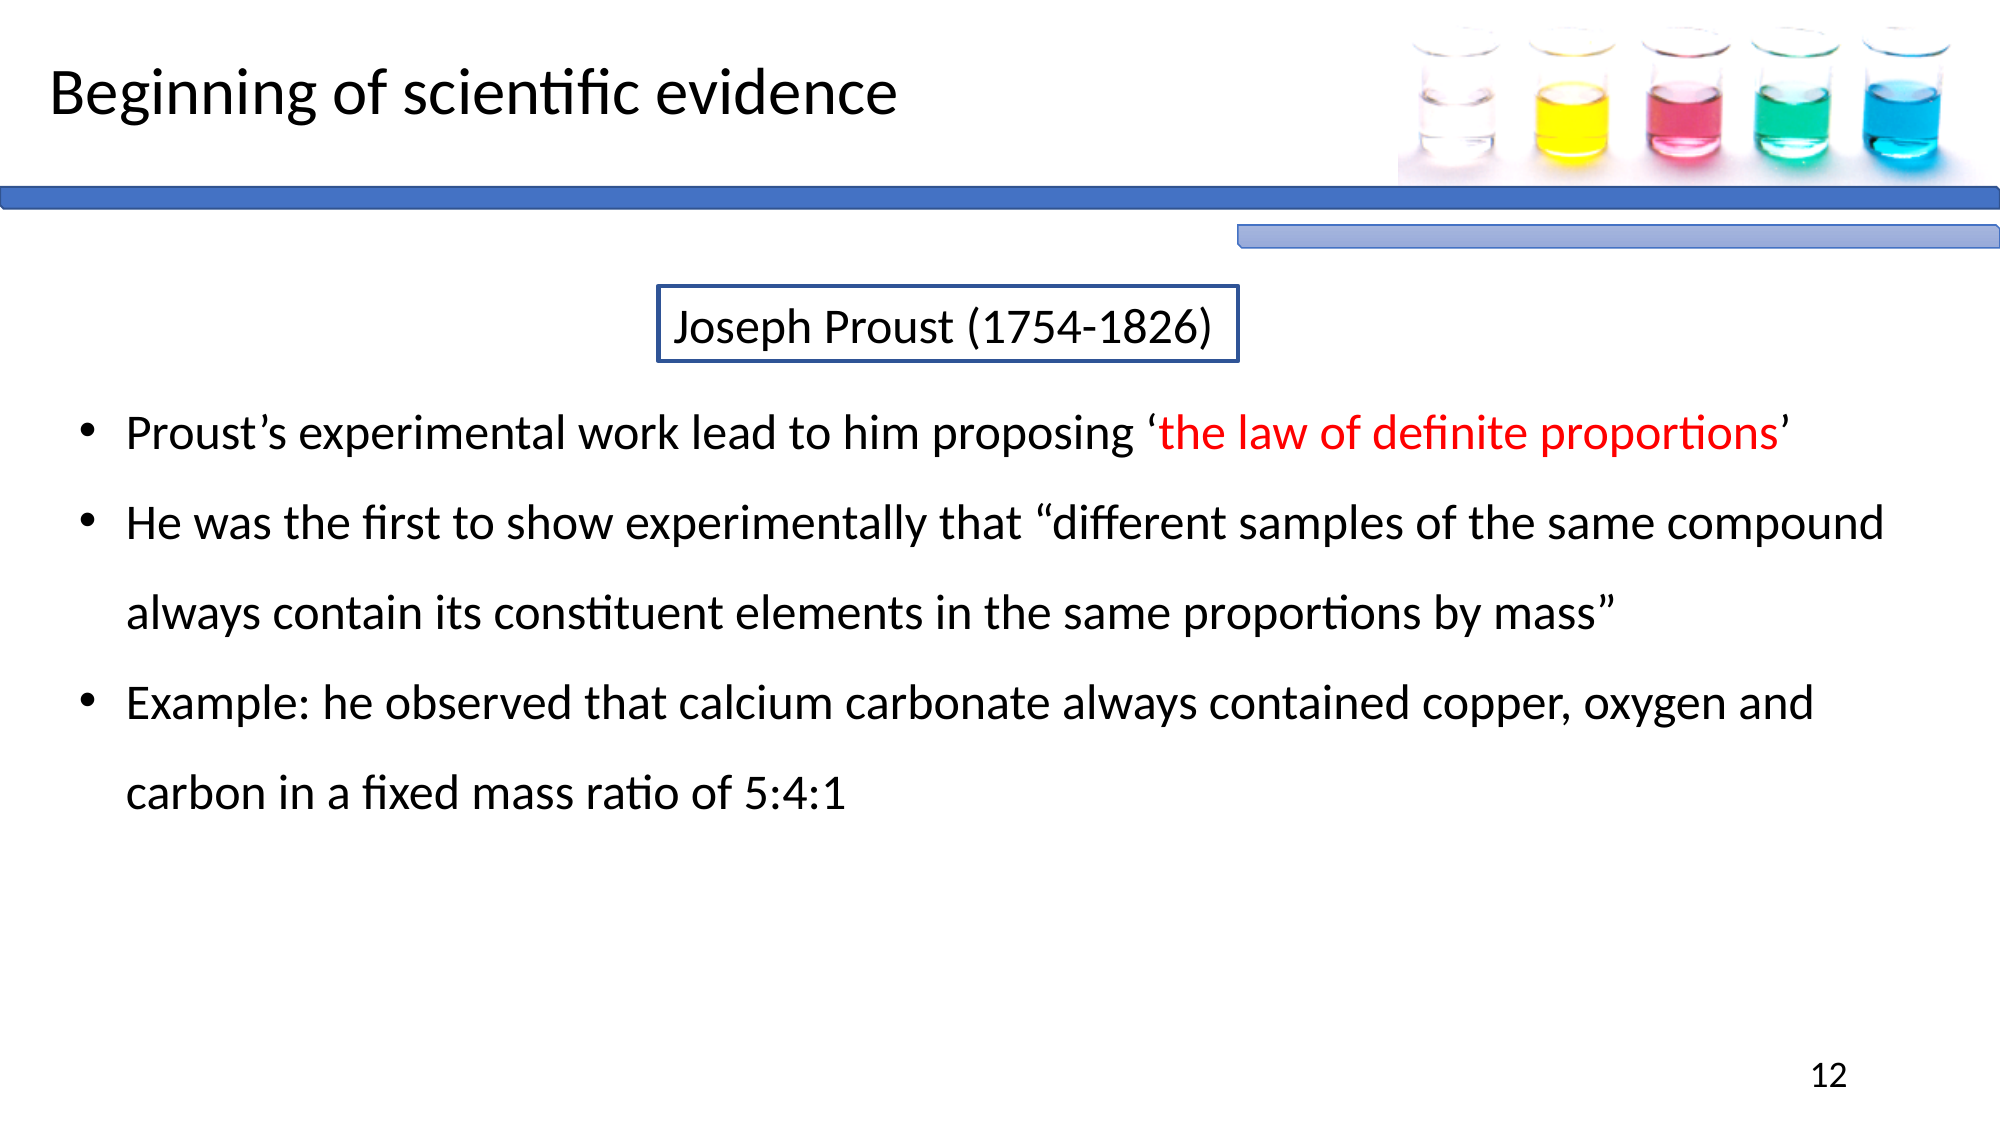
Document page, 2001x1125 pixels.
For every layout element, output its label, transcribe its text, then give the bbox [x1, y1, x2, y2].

text_box [0, 186, 2000, 209]
text_box Proust’s experimental work lead to him proposing ‘the law of definite proportions’ He was the first to show experimentally that “different samples of the same compound always contain its constituent elements in the same proportions by mass” Example: he observed that calcium carbonate always contained copper, oxygen and carbon in a fixed mass ratio of 5:4:1 [64, 361, 1952, 827]
slide_number ‹#› [1412, 1042, 1863, 1103]
text_box Joseph Proust (1754-1826) [658, 285, 1238, 361]
picture [1397, 0, 2000, 188]
text_box Beginning of scientific evidence [34, 40, 1324, 136]
text_box [1237, 224, 2000, 248]
